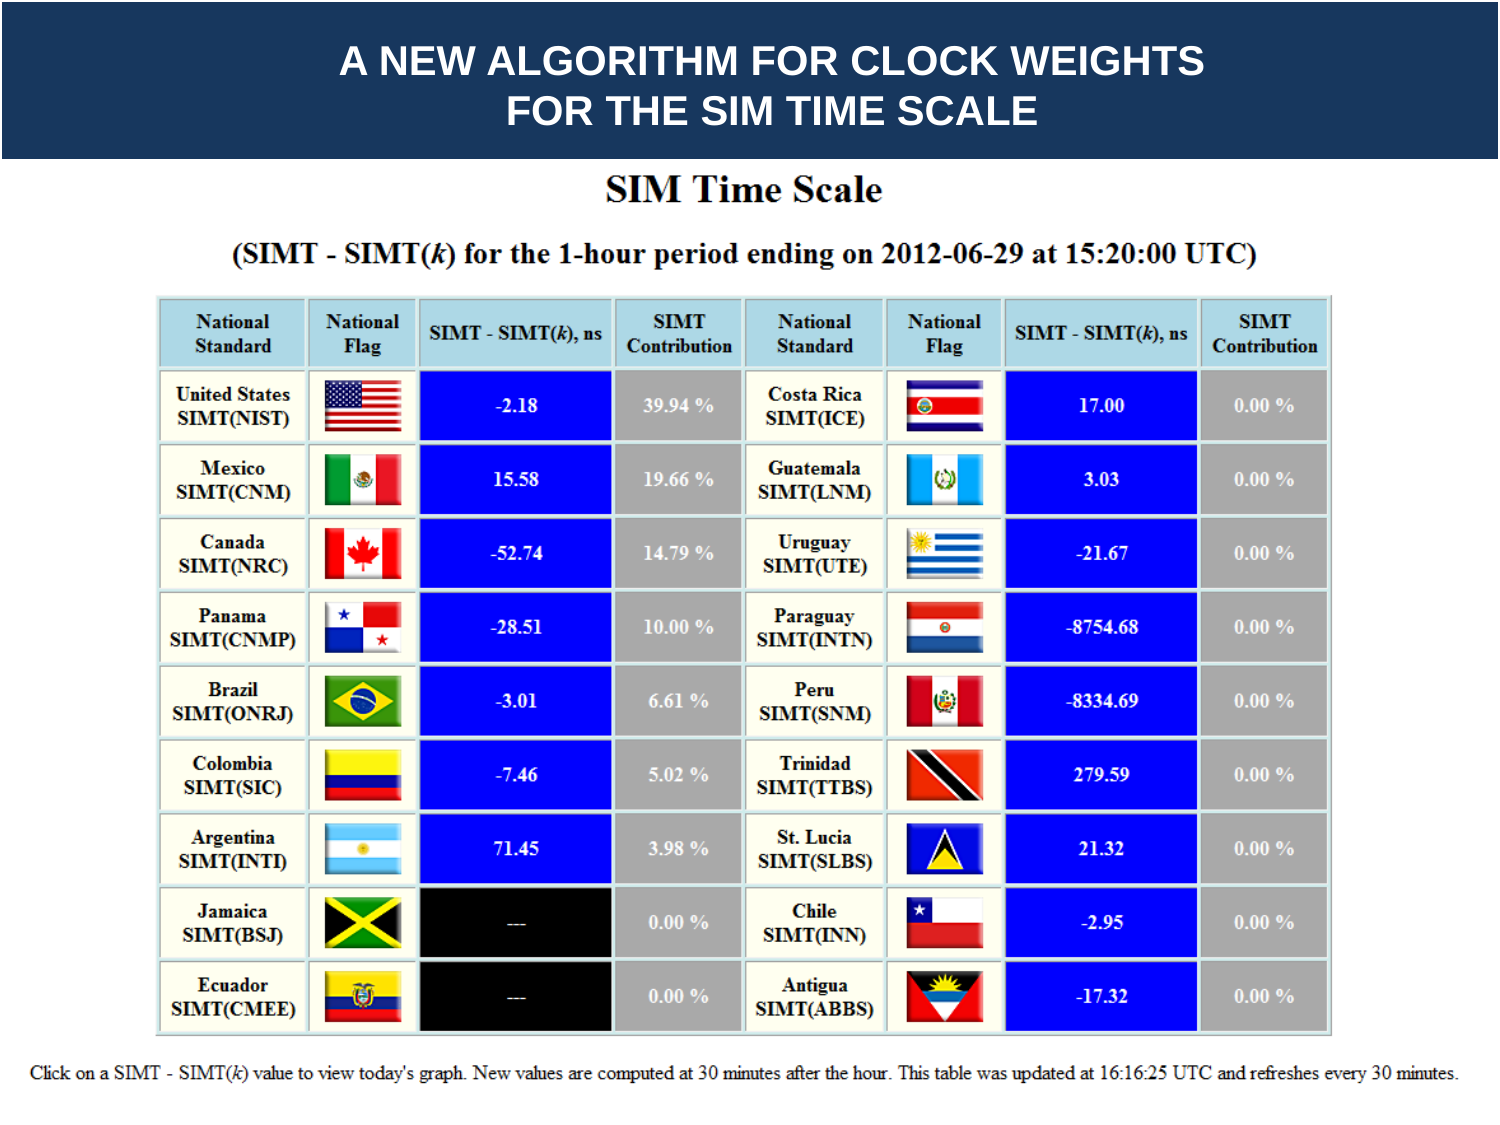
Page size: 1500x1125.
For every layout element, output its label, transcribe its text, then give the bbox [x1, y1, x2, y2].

text_box [0, 0, 1500, 163]
text_box A NEW ALGORITHM FOR CLOCK WEIGHTS FOR THE SIM TIME SCALE [0, 26, 1494, 141]
picture [17, 160, 1471, 1095]
